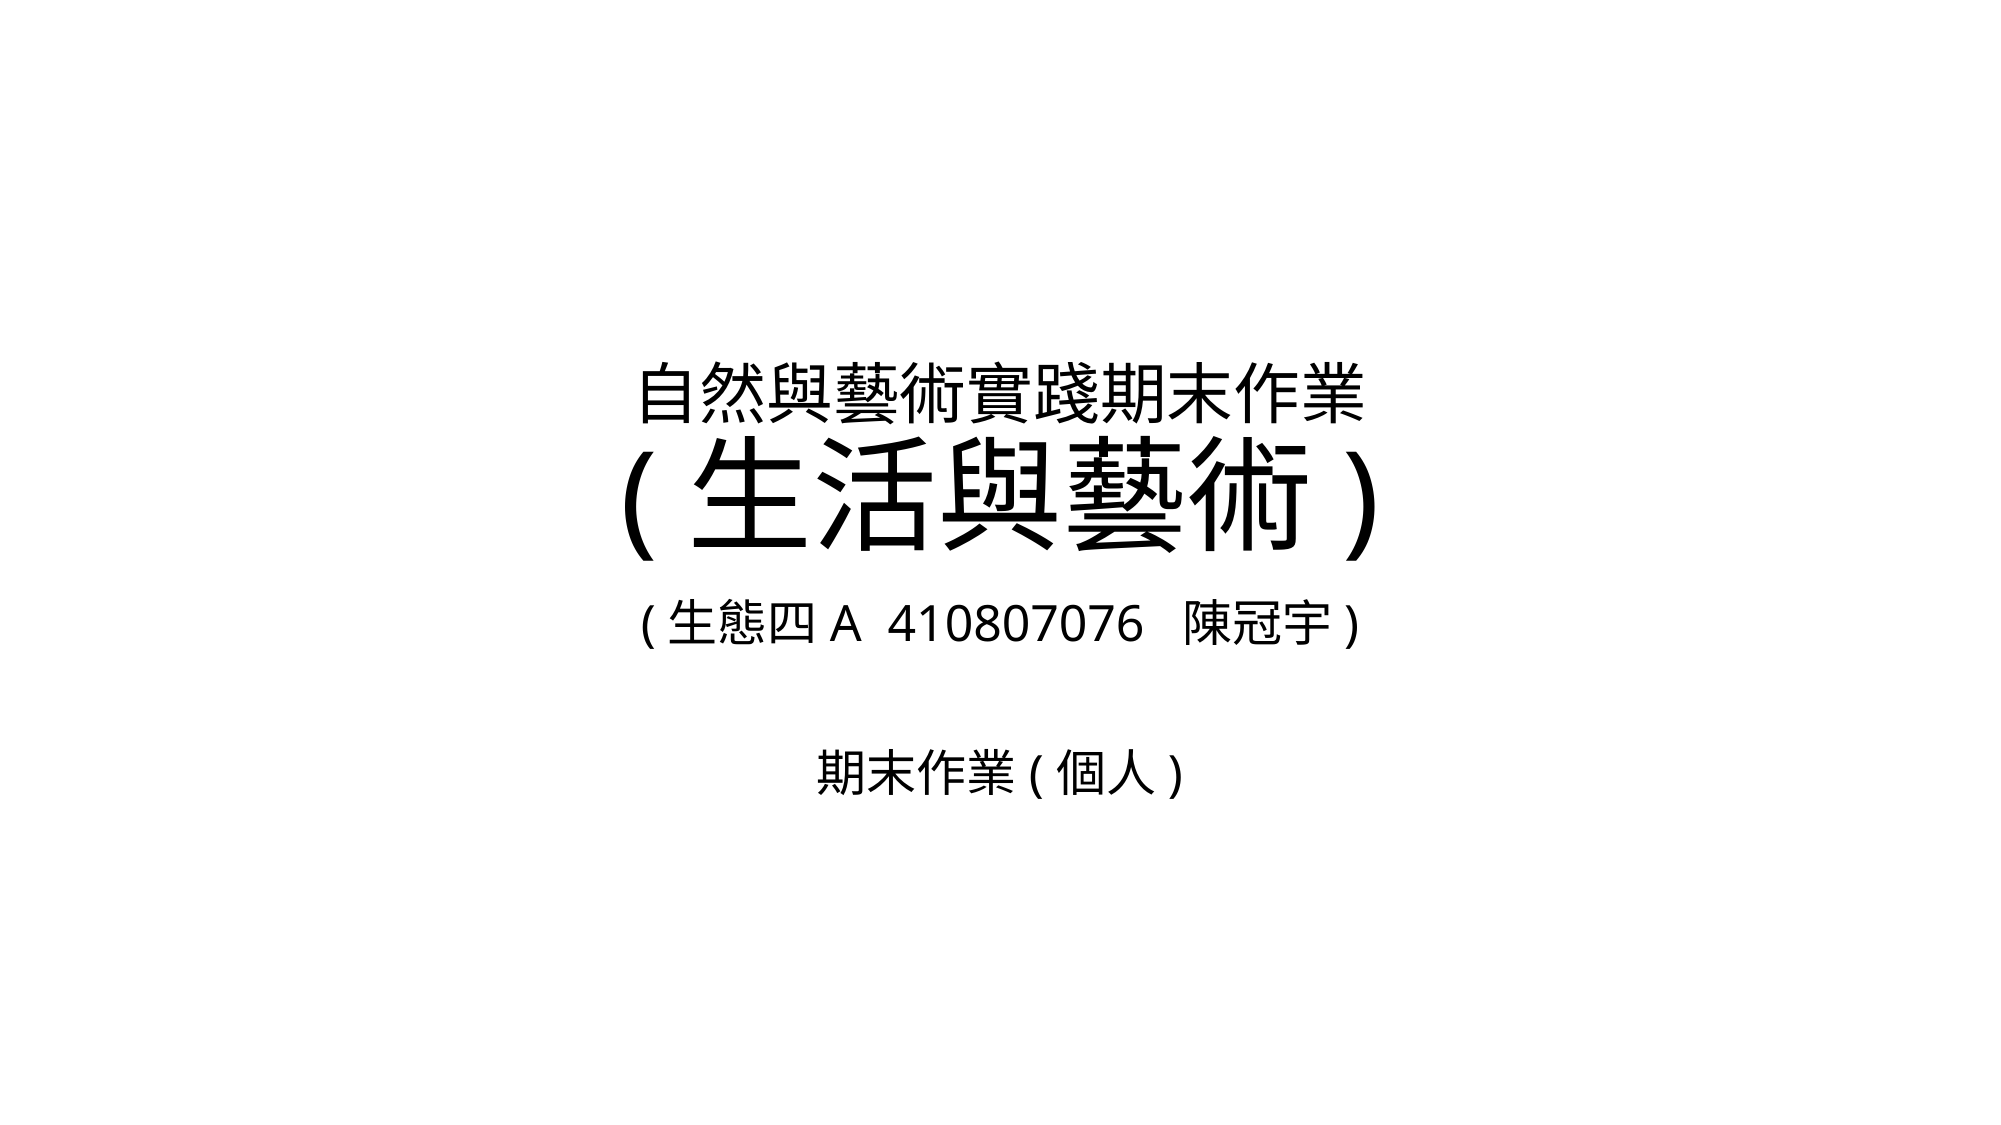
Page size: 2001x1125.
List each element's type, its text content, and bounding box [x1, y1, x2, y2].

subtitle (生態四A 410807076 陳冠宇) 期末作業(個人) [249, 590, 1750, 863]
title 自然與藝術實踐期末作業 (生活與藝術) [249, 184, 1750, 576]
